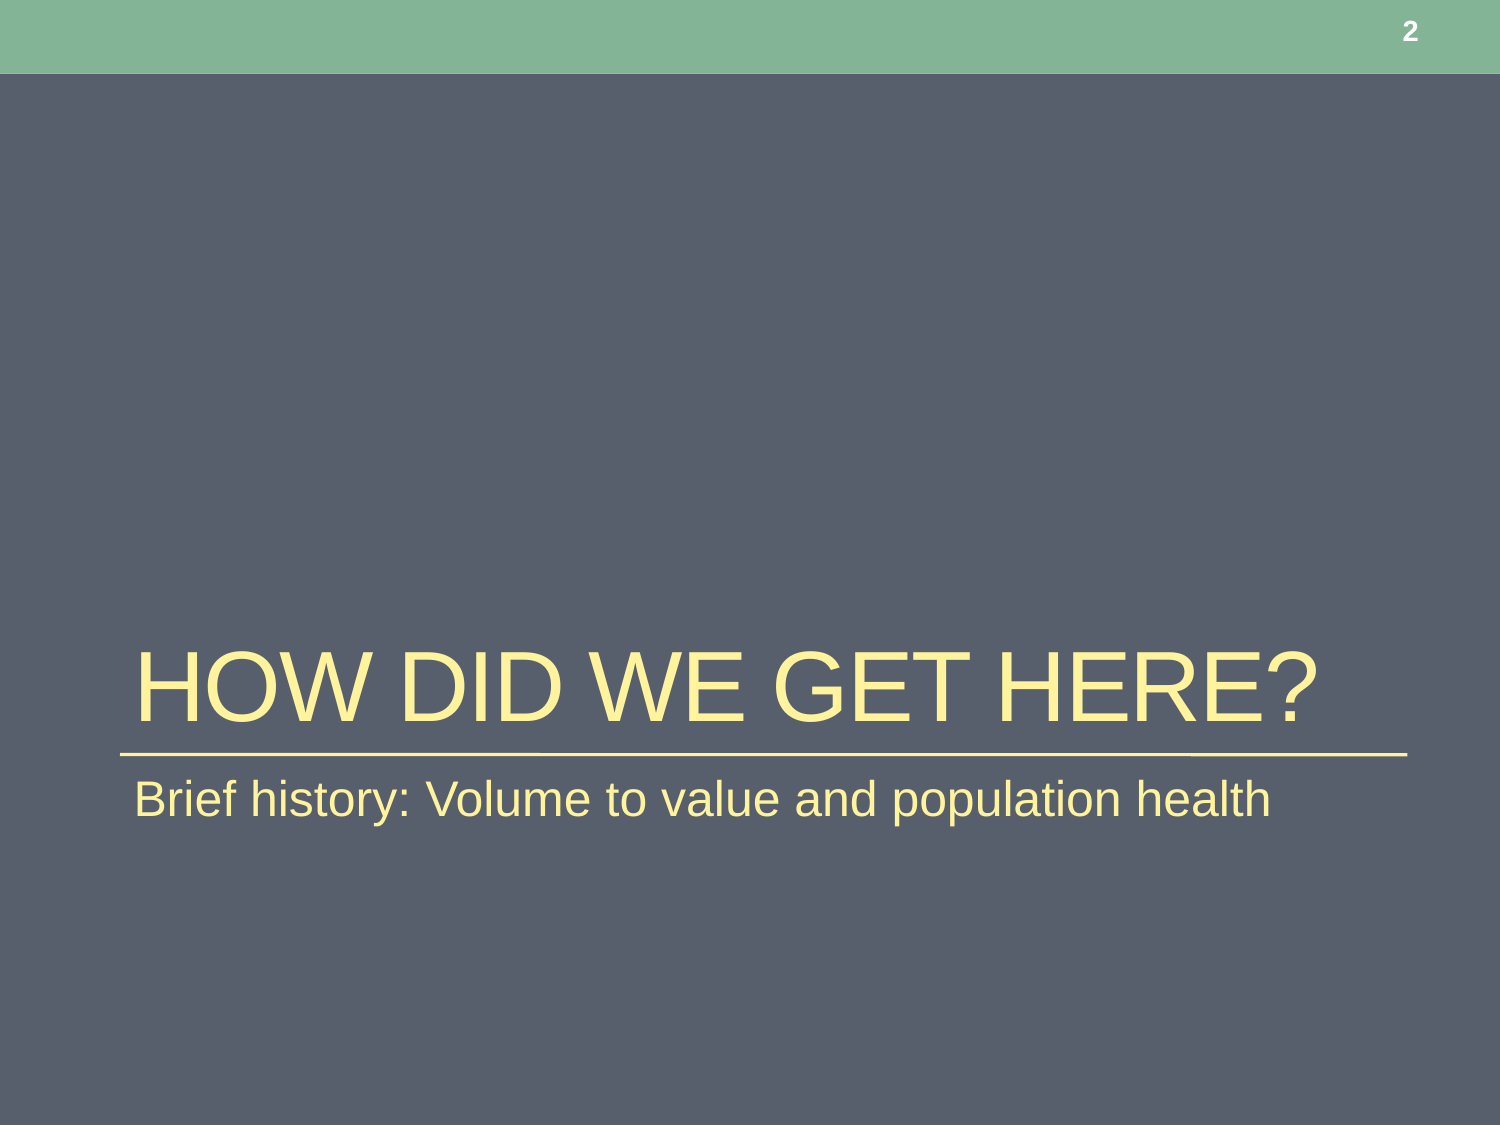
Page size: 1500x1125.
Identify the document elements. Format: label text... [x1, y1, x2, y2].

title How did we get here? [118, 387, 1394, 749]
slide_number 2 [1387, 3, 1488, 58]
list Brief history: Volume to value and population health [118, 758, 1394, 1006]
